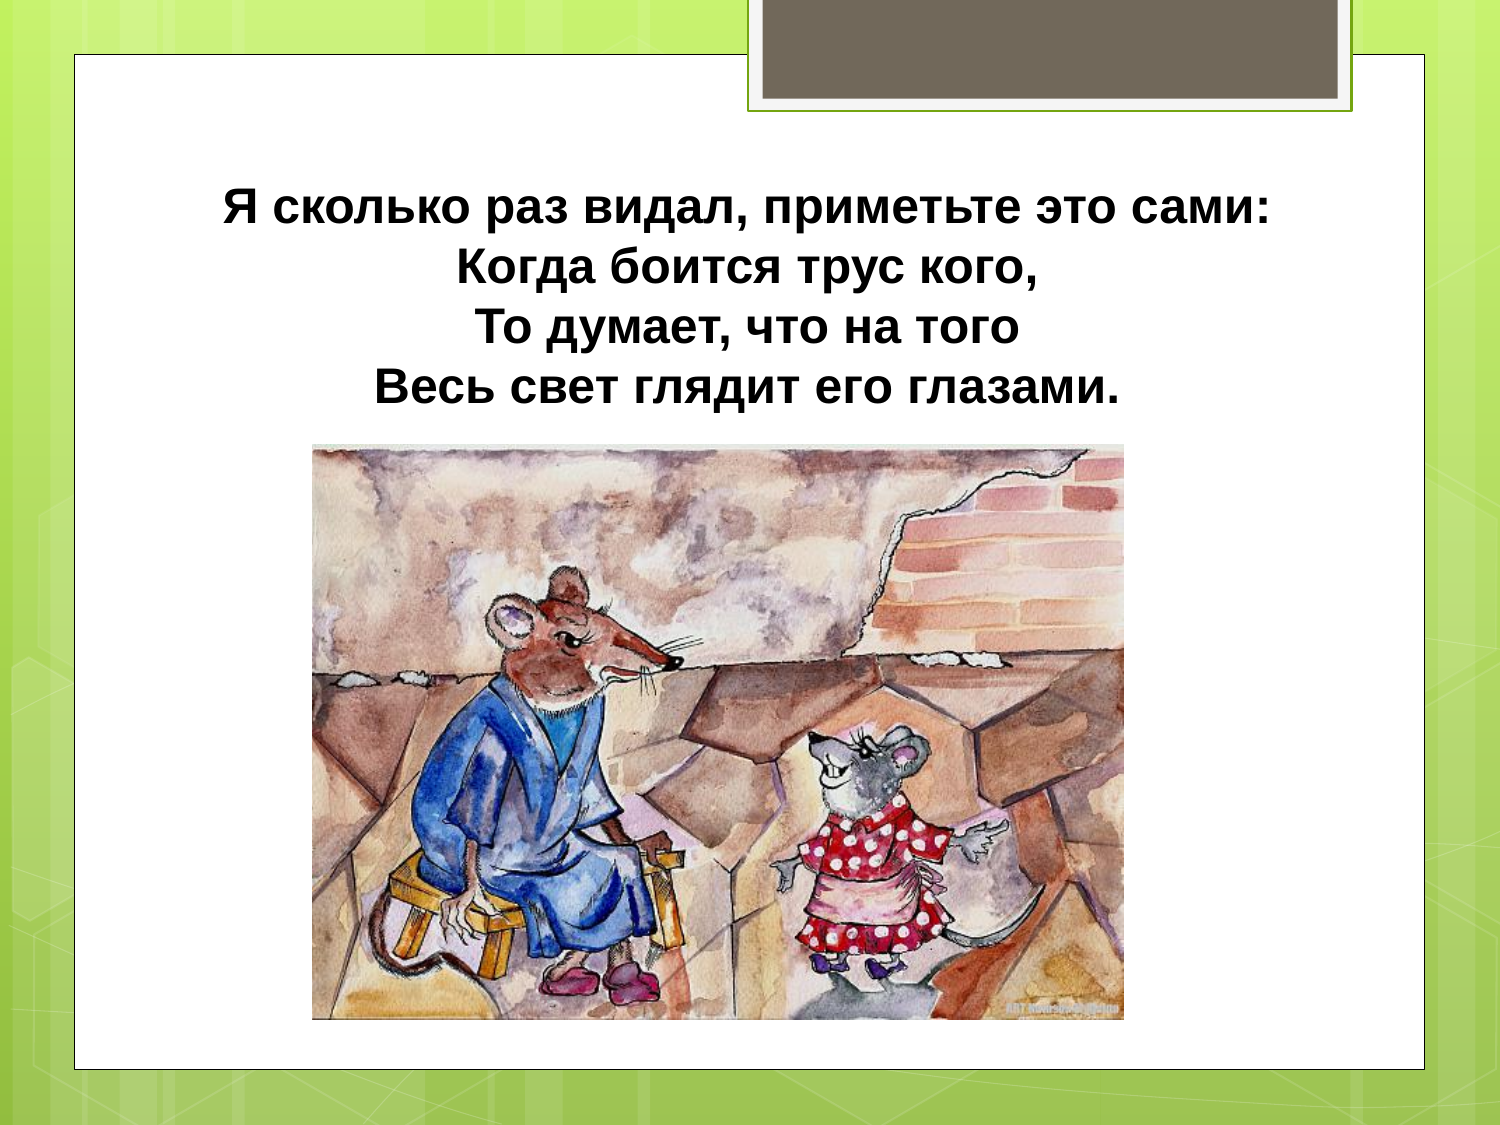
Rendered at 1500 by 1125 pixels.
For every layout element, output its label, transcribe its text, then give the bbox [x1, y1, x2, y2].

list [312, 444, 1124, 1021]
title Я сколько раз видал, приметьте это сами: Когда боится трус кого, То думает, что на того Весь свет глядит его глазами. [171, 168, 1324, 421]
